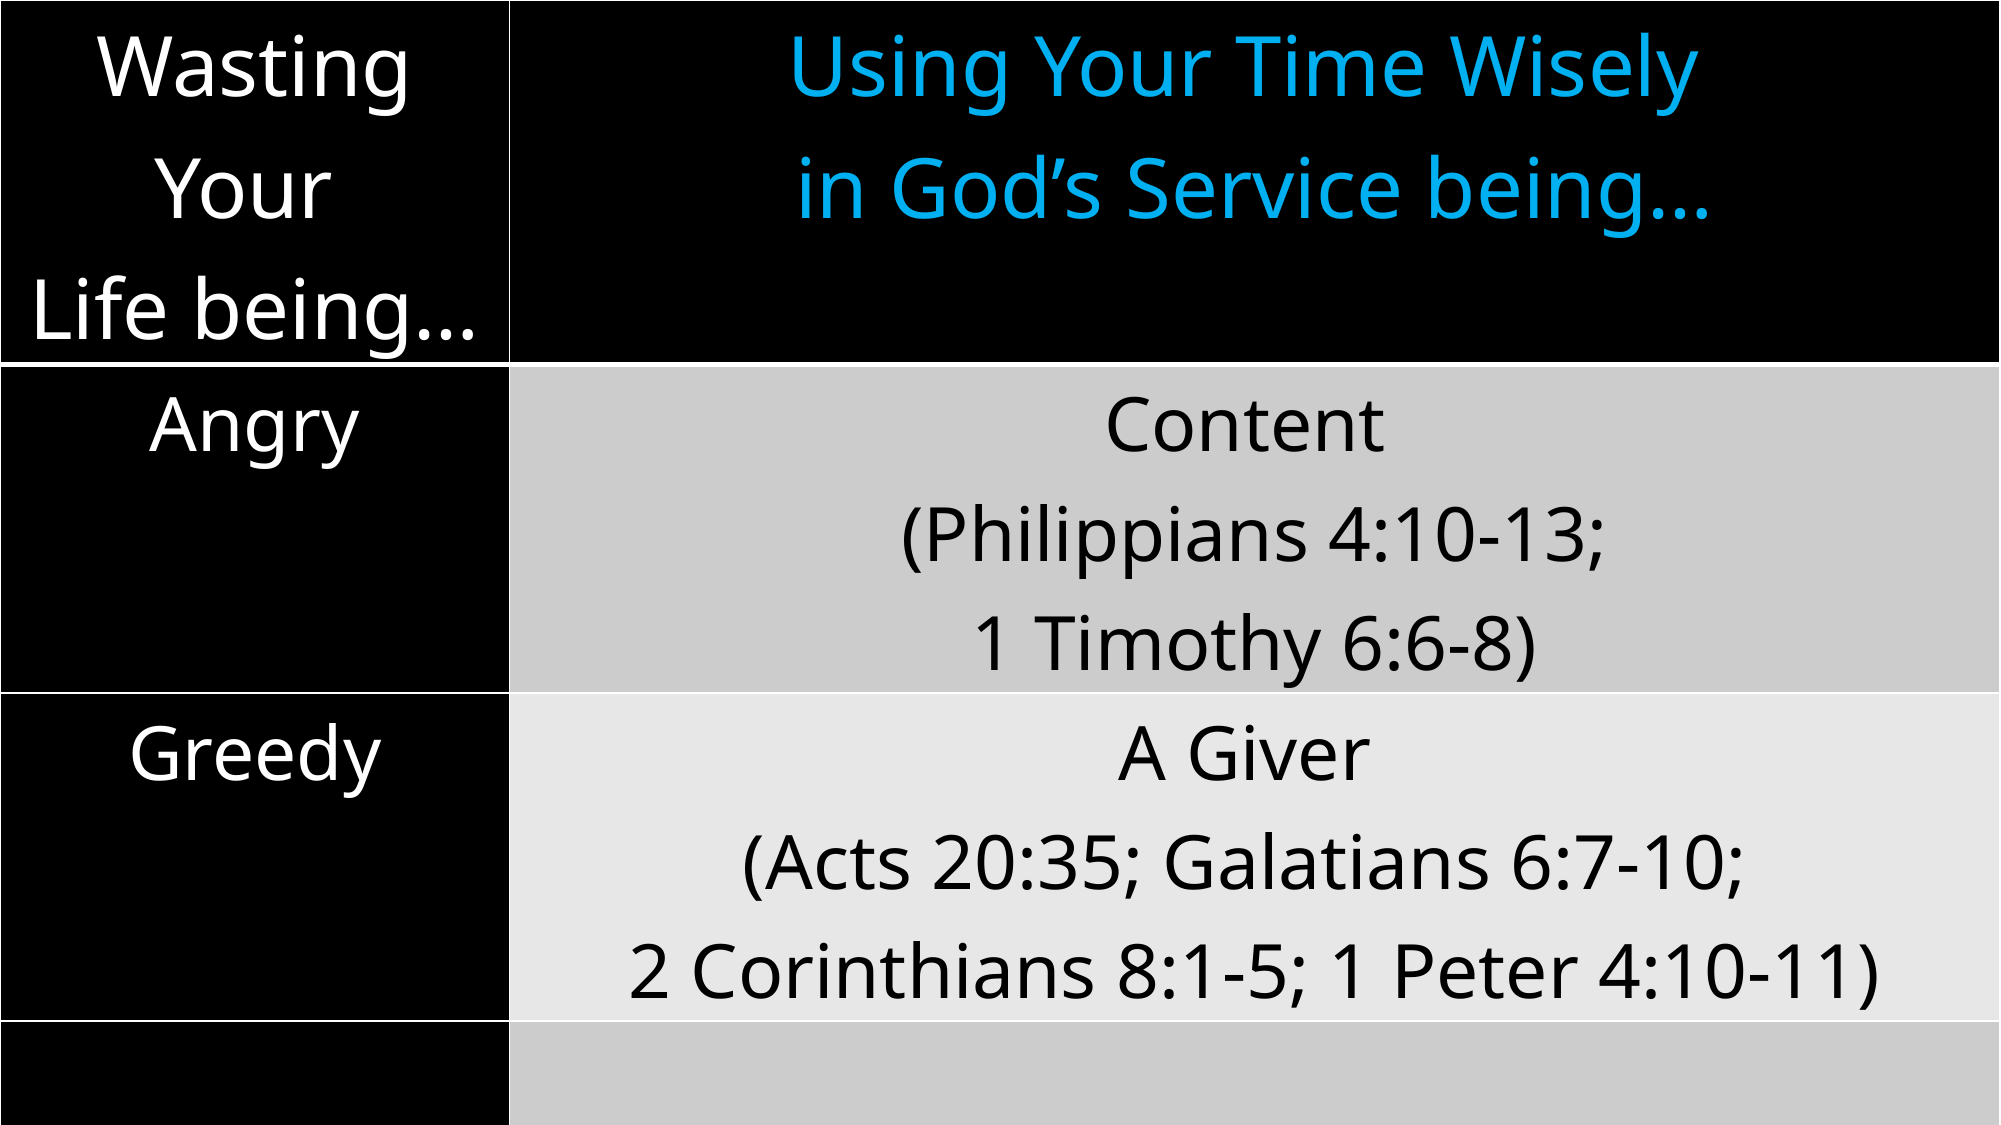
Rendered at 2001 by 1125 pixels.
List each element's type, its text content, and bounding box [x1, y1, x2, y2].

table_cell Content (Philippians 4:10-13; 1 Timothy 6:6-8) [510, 367, 1999, 692]
table_header Wasting Your Life being… [1, 1, 509, 362]
table_cell [1, 1022, 509, 1125]
table_cell A Giver (Acts 20:35; Galatians 6:7-10; 2 Corinthians 8:1-5; 1 Peter 4:10-11) [510, 694, 1999, 1020]
table_cell [510, 1022, 1999, 1125]
table_cell Greedy [1, 694, 509, 1020]
table_cell Angry [1, 367, 509, 692]
table_header Using Your Time Wisely in God’s Service being… [510, 1, 1999, 362]
